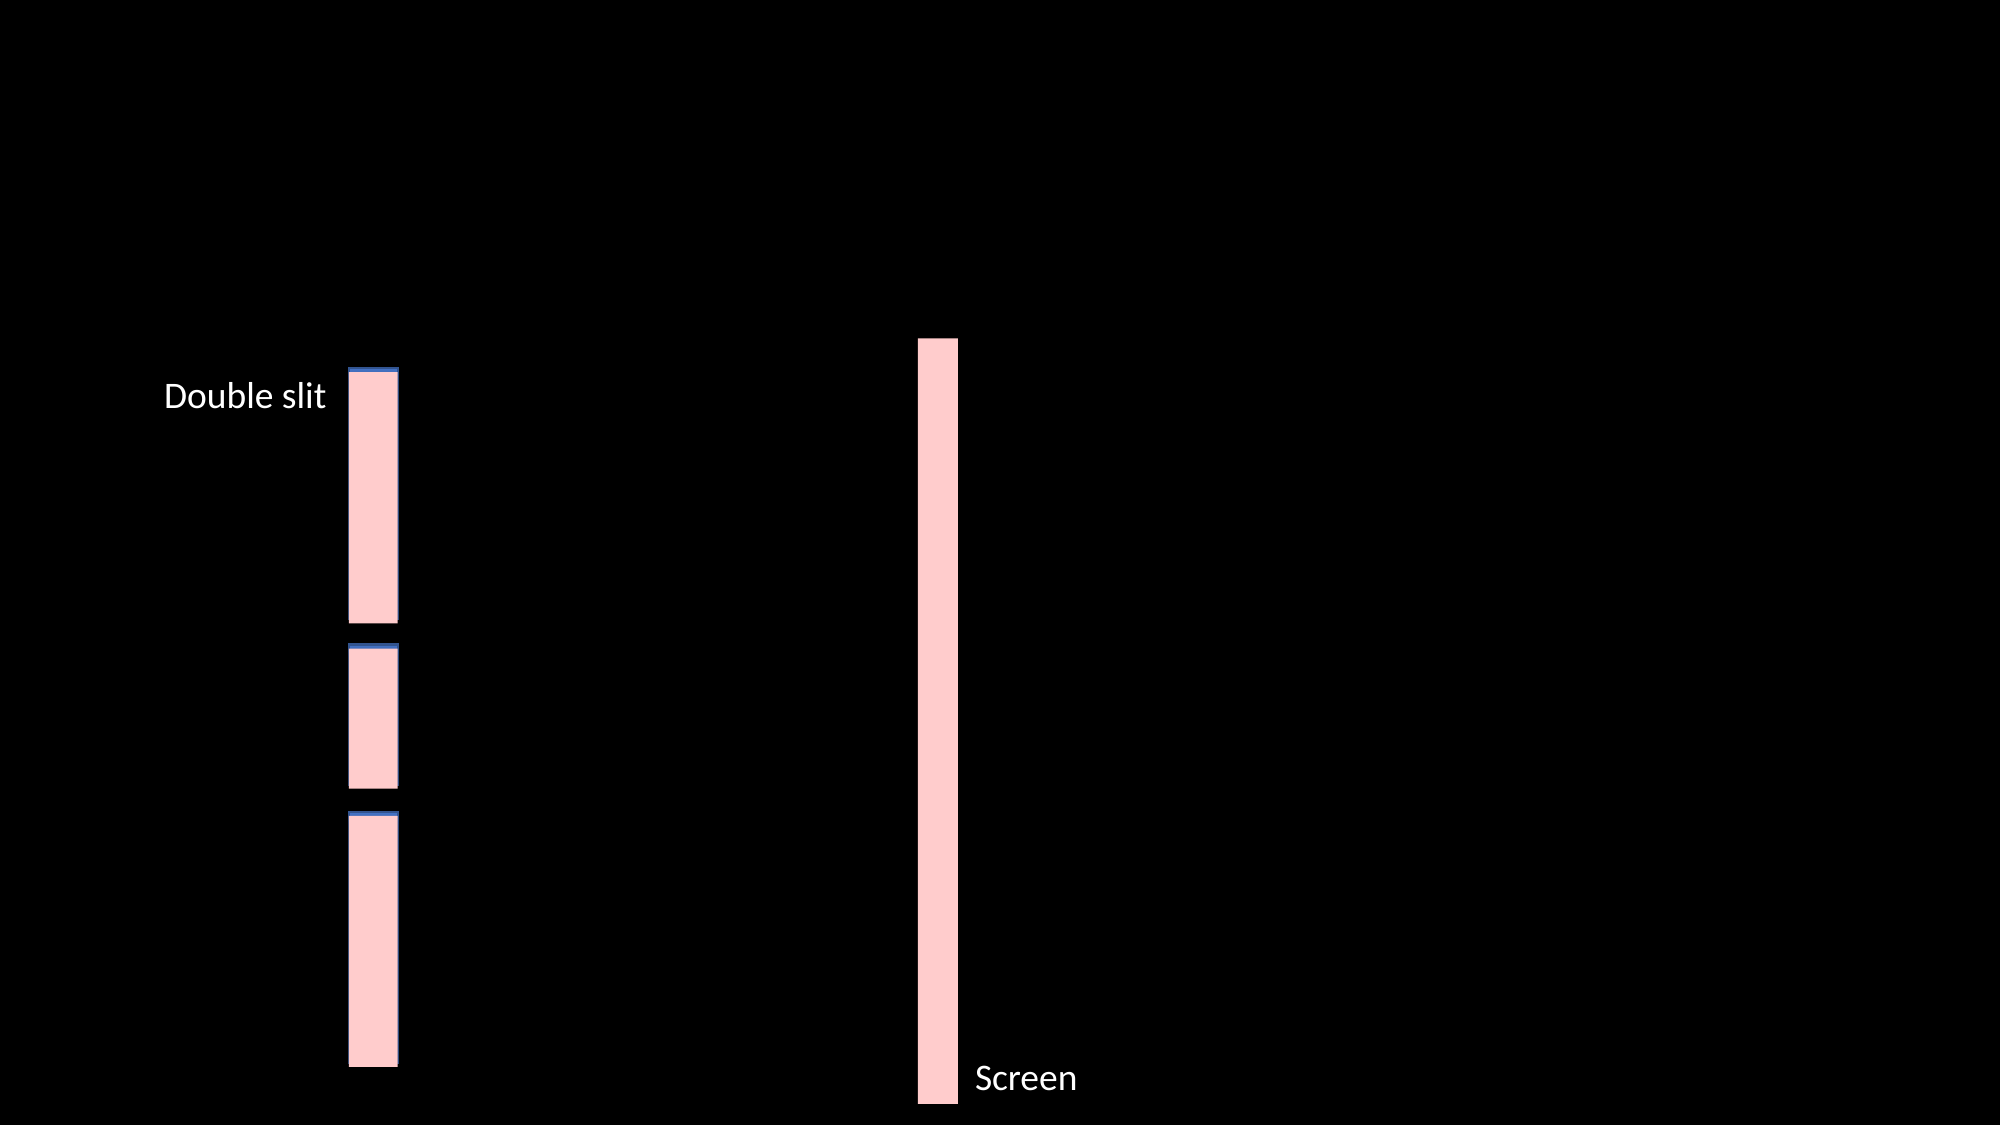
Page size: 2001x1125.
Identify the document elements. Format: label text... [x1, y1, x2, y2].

text_box [384, 367, 399, 371]
text_box Double slit [149, 363, 384, 424]
text_box [348, 643, 399, 648]
text_box [348, 648, 399, 790]
text_box Screen [960, 1045, 1195, 1106]
text_box [917, 337, 959, 1105]
text_box [348, 811, 399, 815]
text_box [348, 371, 399, 624]
text_box [348, 815, 399, 1068]
